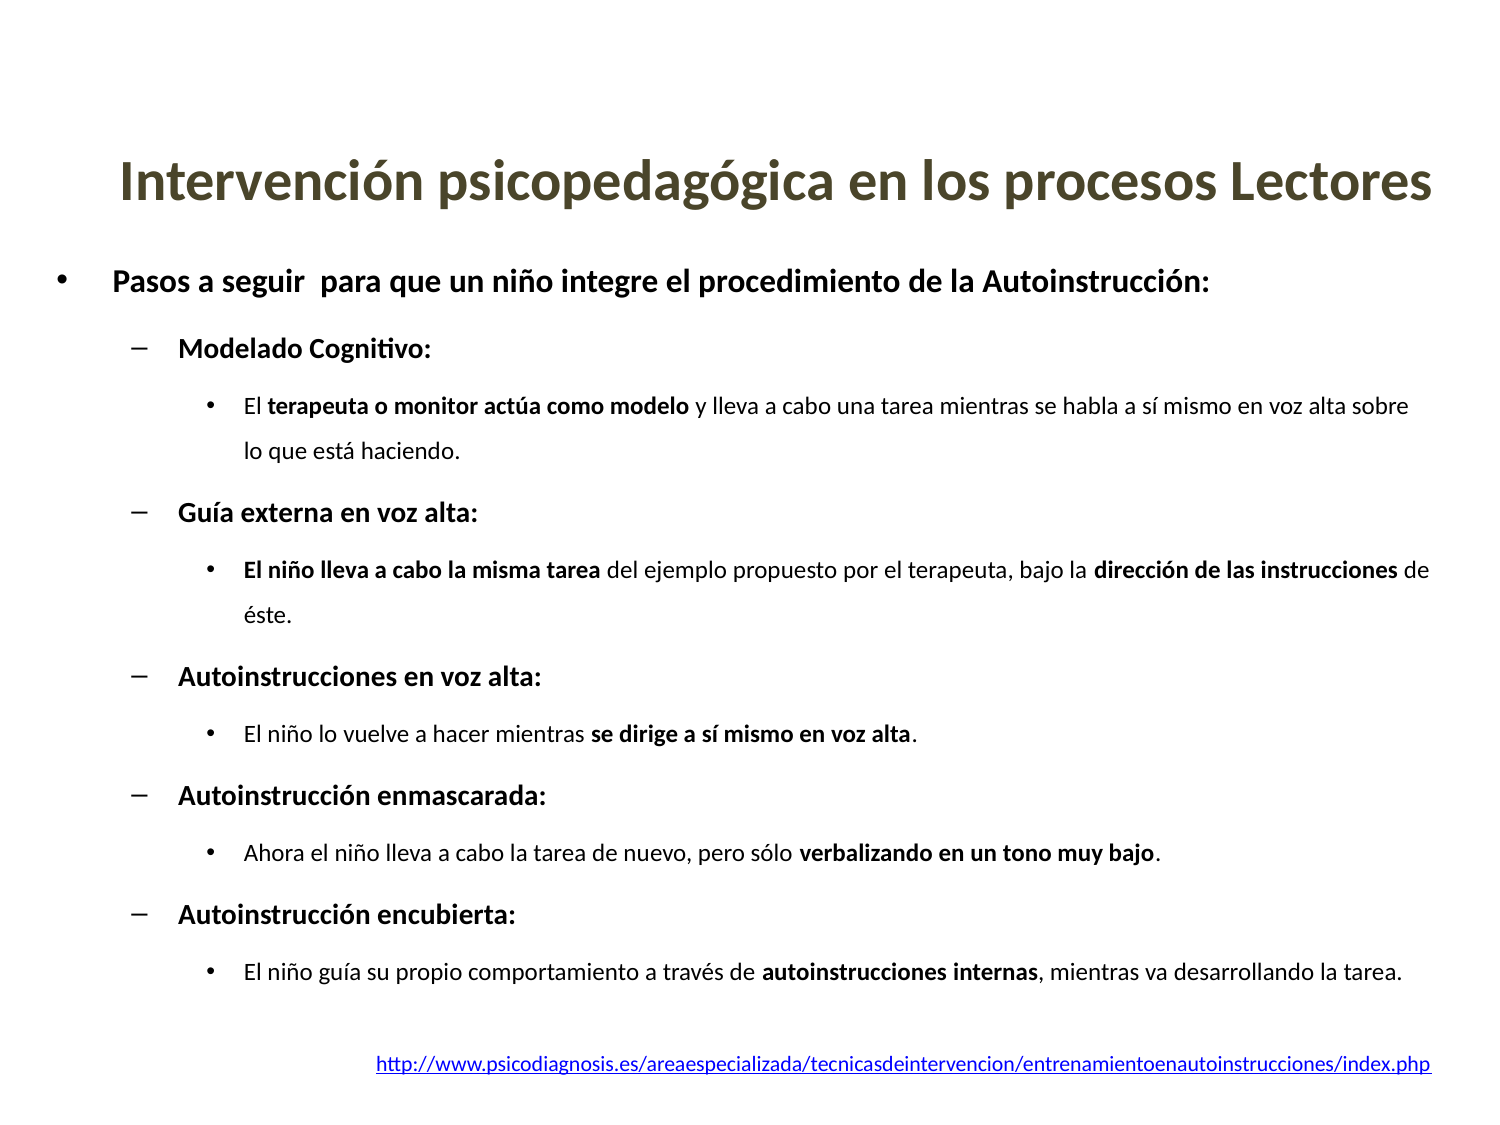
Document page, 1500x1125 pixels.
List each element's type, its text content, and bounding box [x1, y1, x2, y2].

list Pasos a seguir para que un niño integre el procedimiento de la Autoinstrucción: Modelado Cognitivo: El terapeuta o monitor actúa como modelo y lleva a cabo una tarea mientras se habla a sí mismo en voz alta sobre lo que está haciendo. Guía externa en voz alta: El niño lleva a cabo la misma tarea del ejemplo propuesto por el terapeuta, bajo la dirección de las instrucciones de éste. Autoinstrucciones en voz alta: El niño lo vuelve a hacer mientras se dirige a sí mismo en voz alta. Autoinstrucción enmascarada: Ahora el niño lleva a cabo la tarea de nuevo, pero sólo verbalizando en un tono muy bajo. Autoinstrucción encubierta: El niño guía su propio comportamiento a través de autoinstrucciones internas, mientras va desarrollando la tarea. http://www.psicodiagnosis.es/areaespecializada/tecnicasdeintervencion/entrenamientoenautoinstrucciones/index.php [41, 231, 1447, 1078]
title Intervención psicopedagógica en los procesos Lectores [76, 137, 1477, 218]
